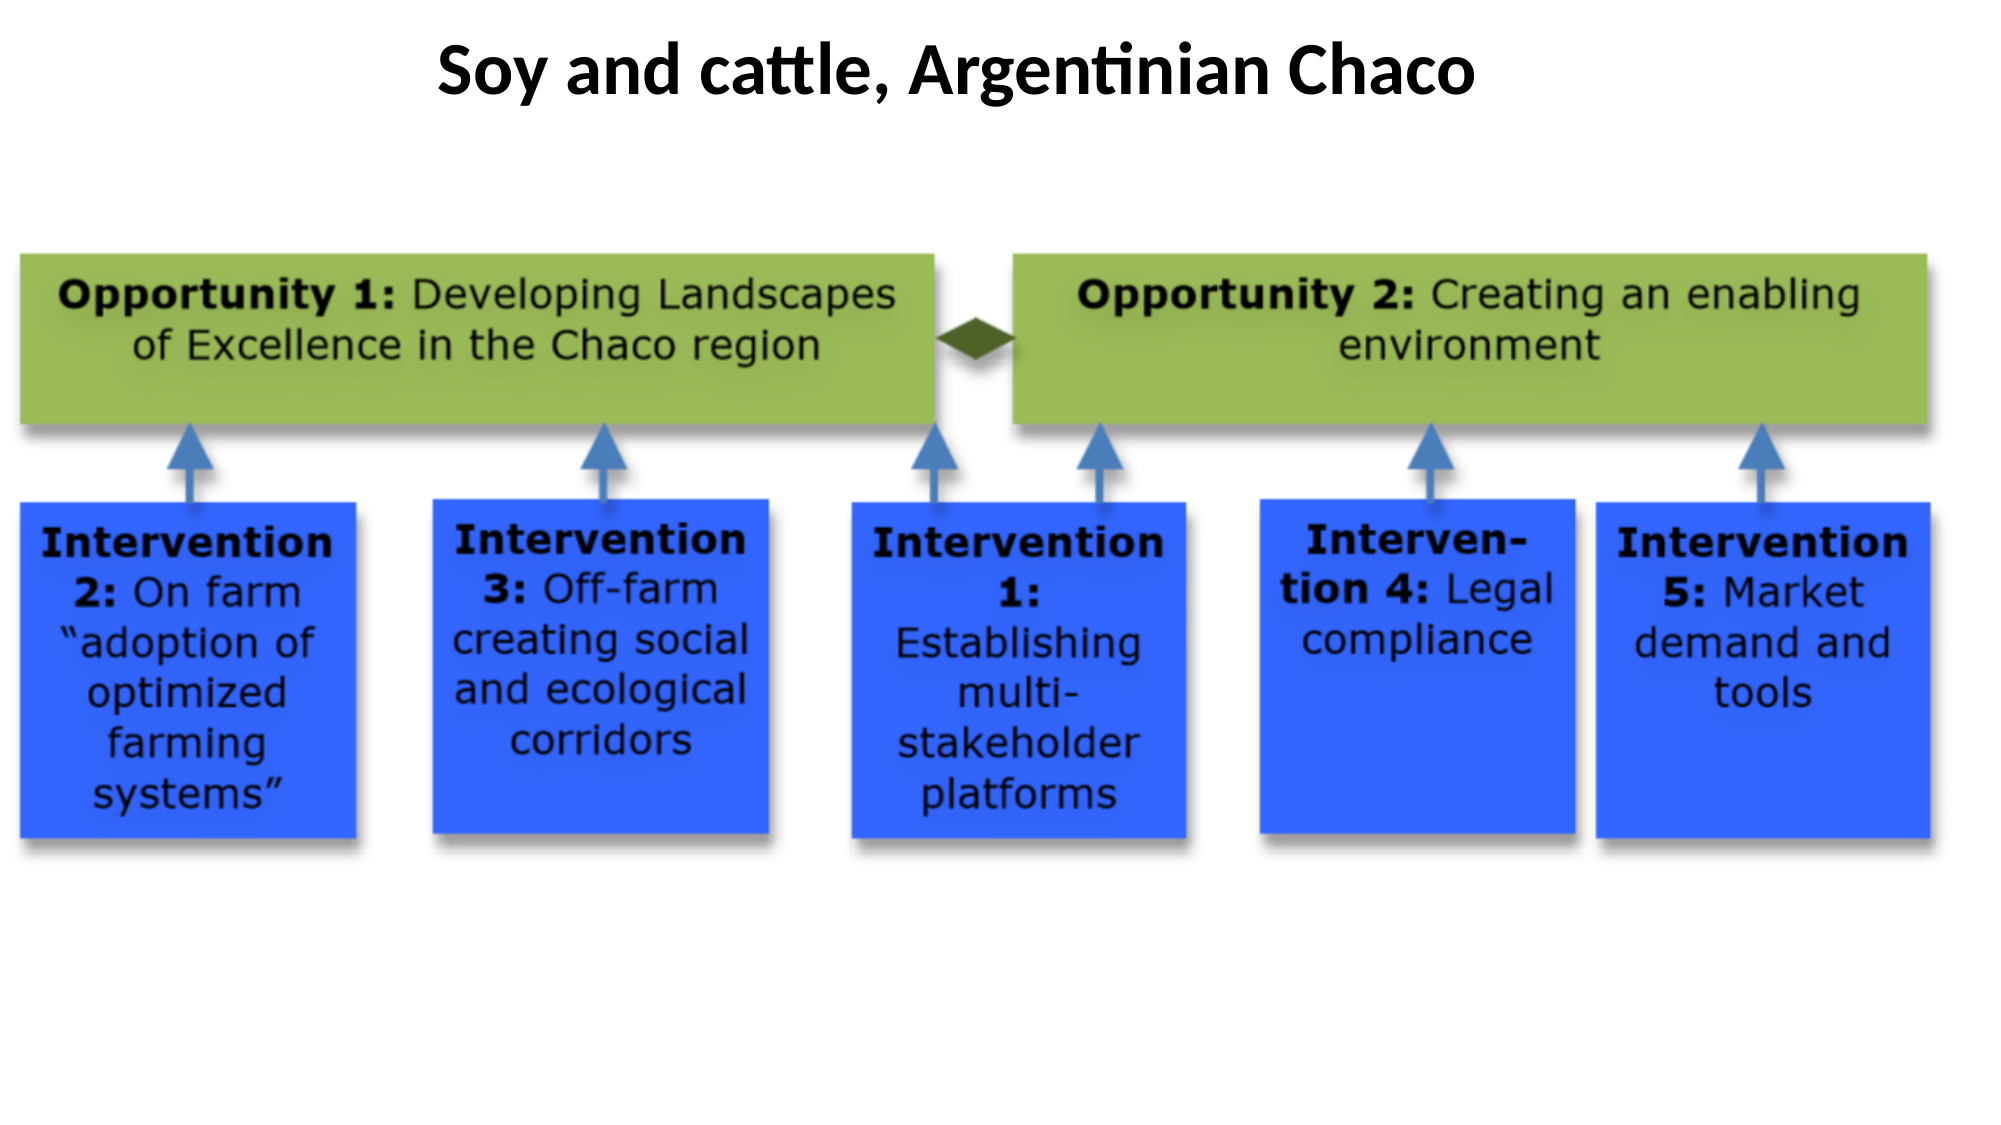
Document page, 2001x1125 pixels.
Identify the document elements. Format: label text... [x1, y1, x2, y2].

picture [0, 218, 1960, 900]
text_box Soy and cattle, Argentinian Chaco [309, 12, 1607, 117]
